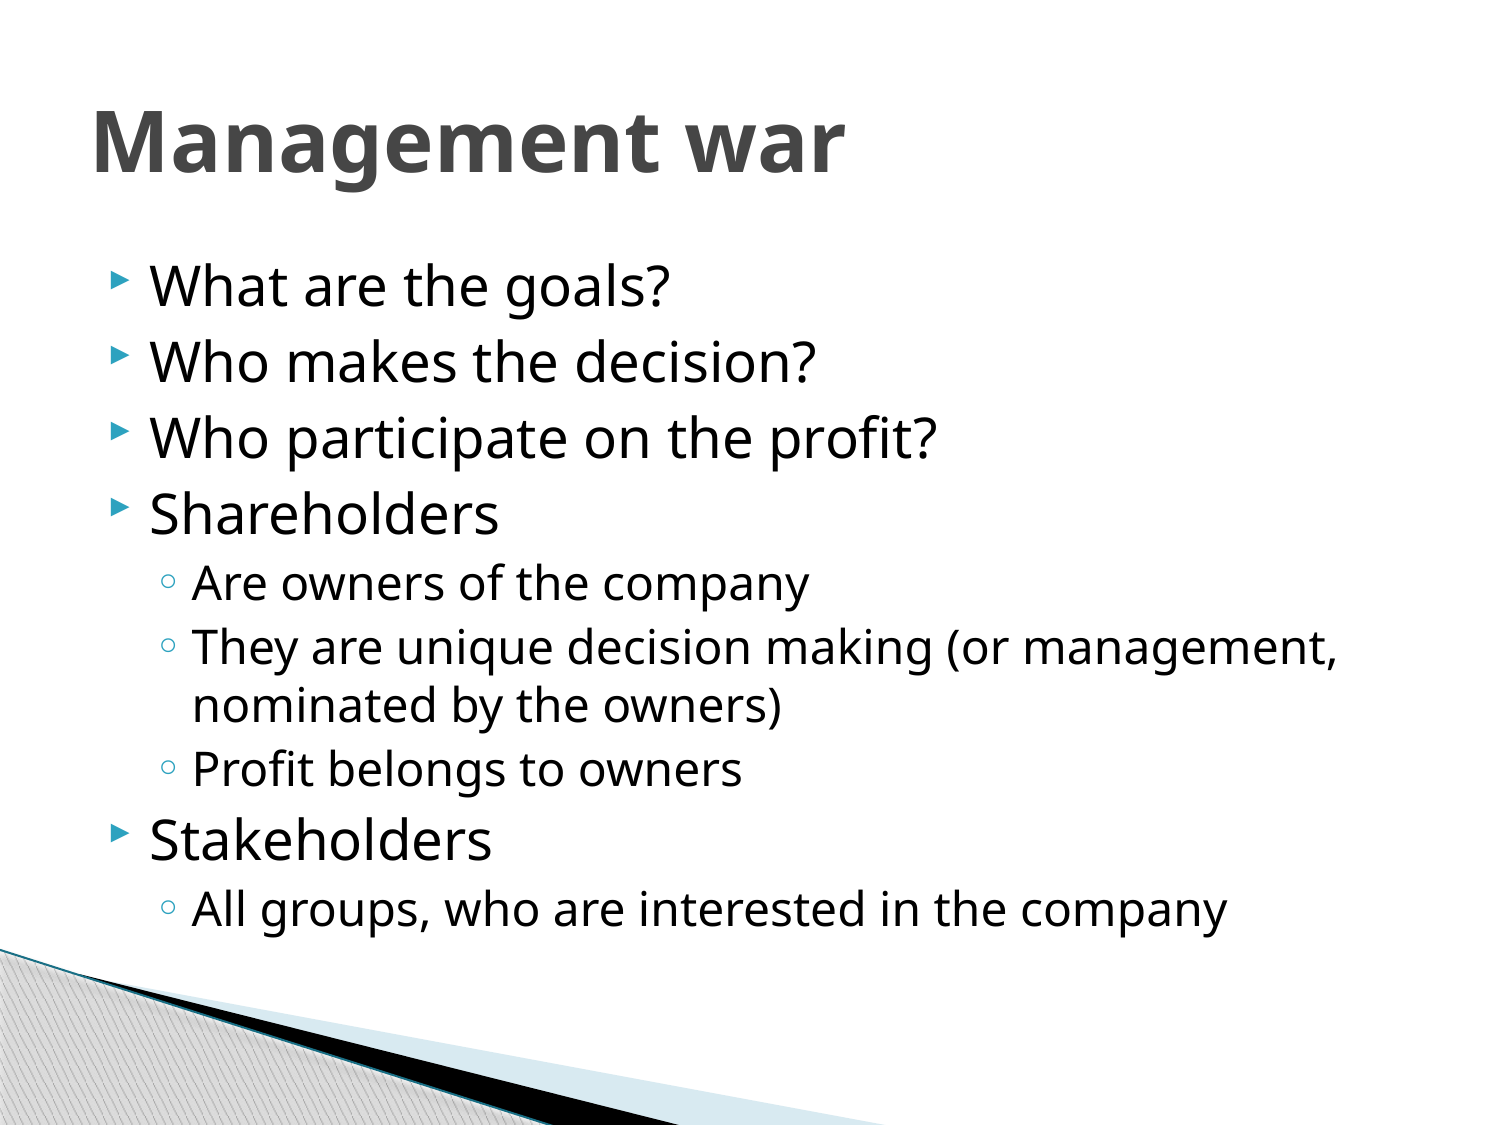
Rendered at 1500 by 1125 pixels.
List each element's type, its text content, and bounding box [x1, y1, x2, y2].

list What are the goals? Who makes the decision? Who participate on the profit? Shareholders Are owners of the company They are unique decision making (or management, nominated by the owners) Profit belongs to owners Stakeholders All groups, who are interested in the company [75, 243, 1425, 986]
title Management war [75, 45, 1425, 233]
